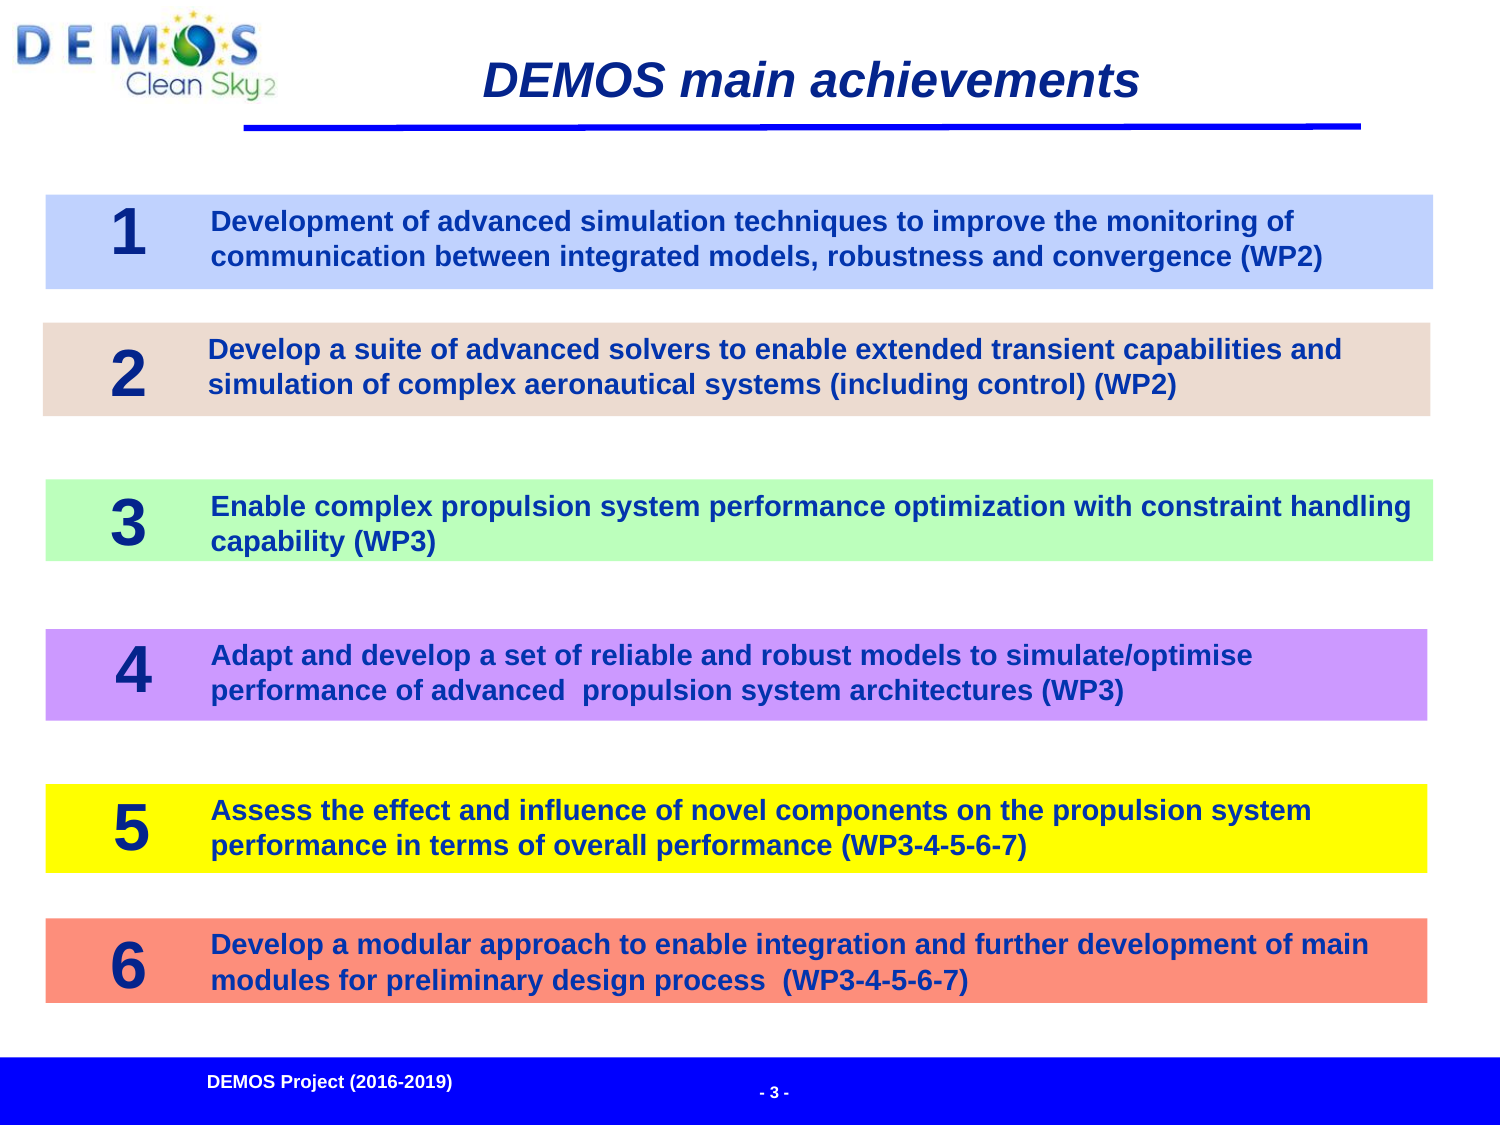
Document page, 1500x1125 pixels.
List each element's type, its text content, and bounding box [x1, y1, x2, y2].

text_box Develop a suite of advanced solvers to enable extended transient capabilities and simulation of complex aeronautical systems (including control) (WP2) [187, 322, 1431, 417]
text_box 6 [39, 865, 187, 1125]
text_box Adapt and develop a set of reliable and robust models to simulate/optimise performance of advanced propulsion system architectures (WP3) [193, 629, 1428, 721]
picture [12, 6, 279, 104]
text_box 5 [42, 728, 190, 913]
text_box Assess the effect and influence of novel components on the propulsion system performance in terms of overall performance (WP3-4-5-6-7) [190, 784, 1428, 873]
text_box 3 [39, 423, 292, 607]
text_box 4 [45, 569, 193, 754]
text_box 1 [39, 131, 187, 273]
title DEMOS main achievements [244, 39, 1379, 143]
text_box 2 [39, 273, 187, 423]
text_box Develop a modular approach to enable integration and further development of main modules for preliminary design process (WP3-4-5-6-7) [187, 918, 1428, 1003]
text_box Enable complex propulsion system performance optimization with constraint handling capability (WP3) [292, 479, 1434, 562]
list Development of advanced simulation techniques to improve the monitoring of communication between integrated models, robustness and convergence (WP2) [187, 194, 1434, 290]
